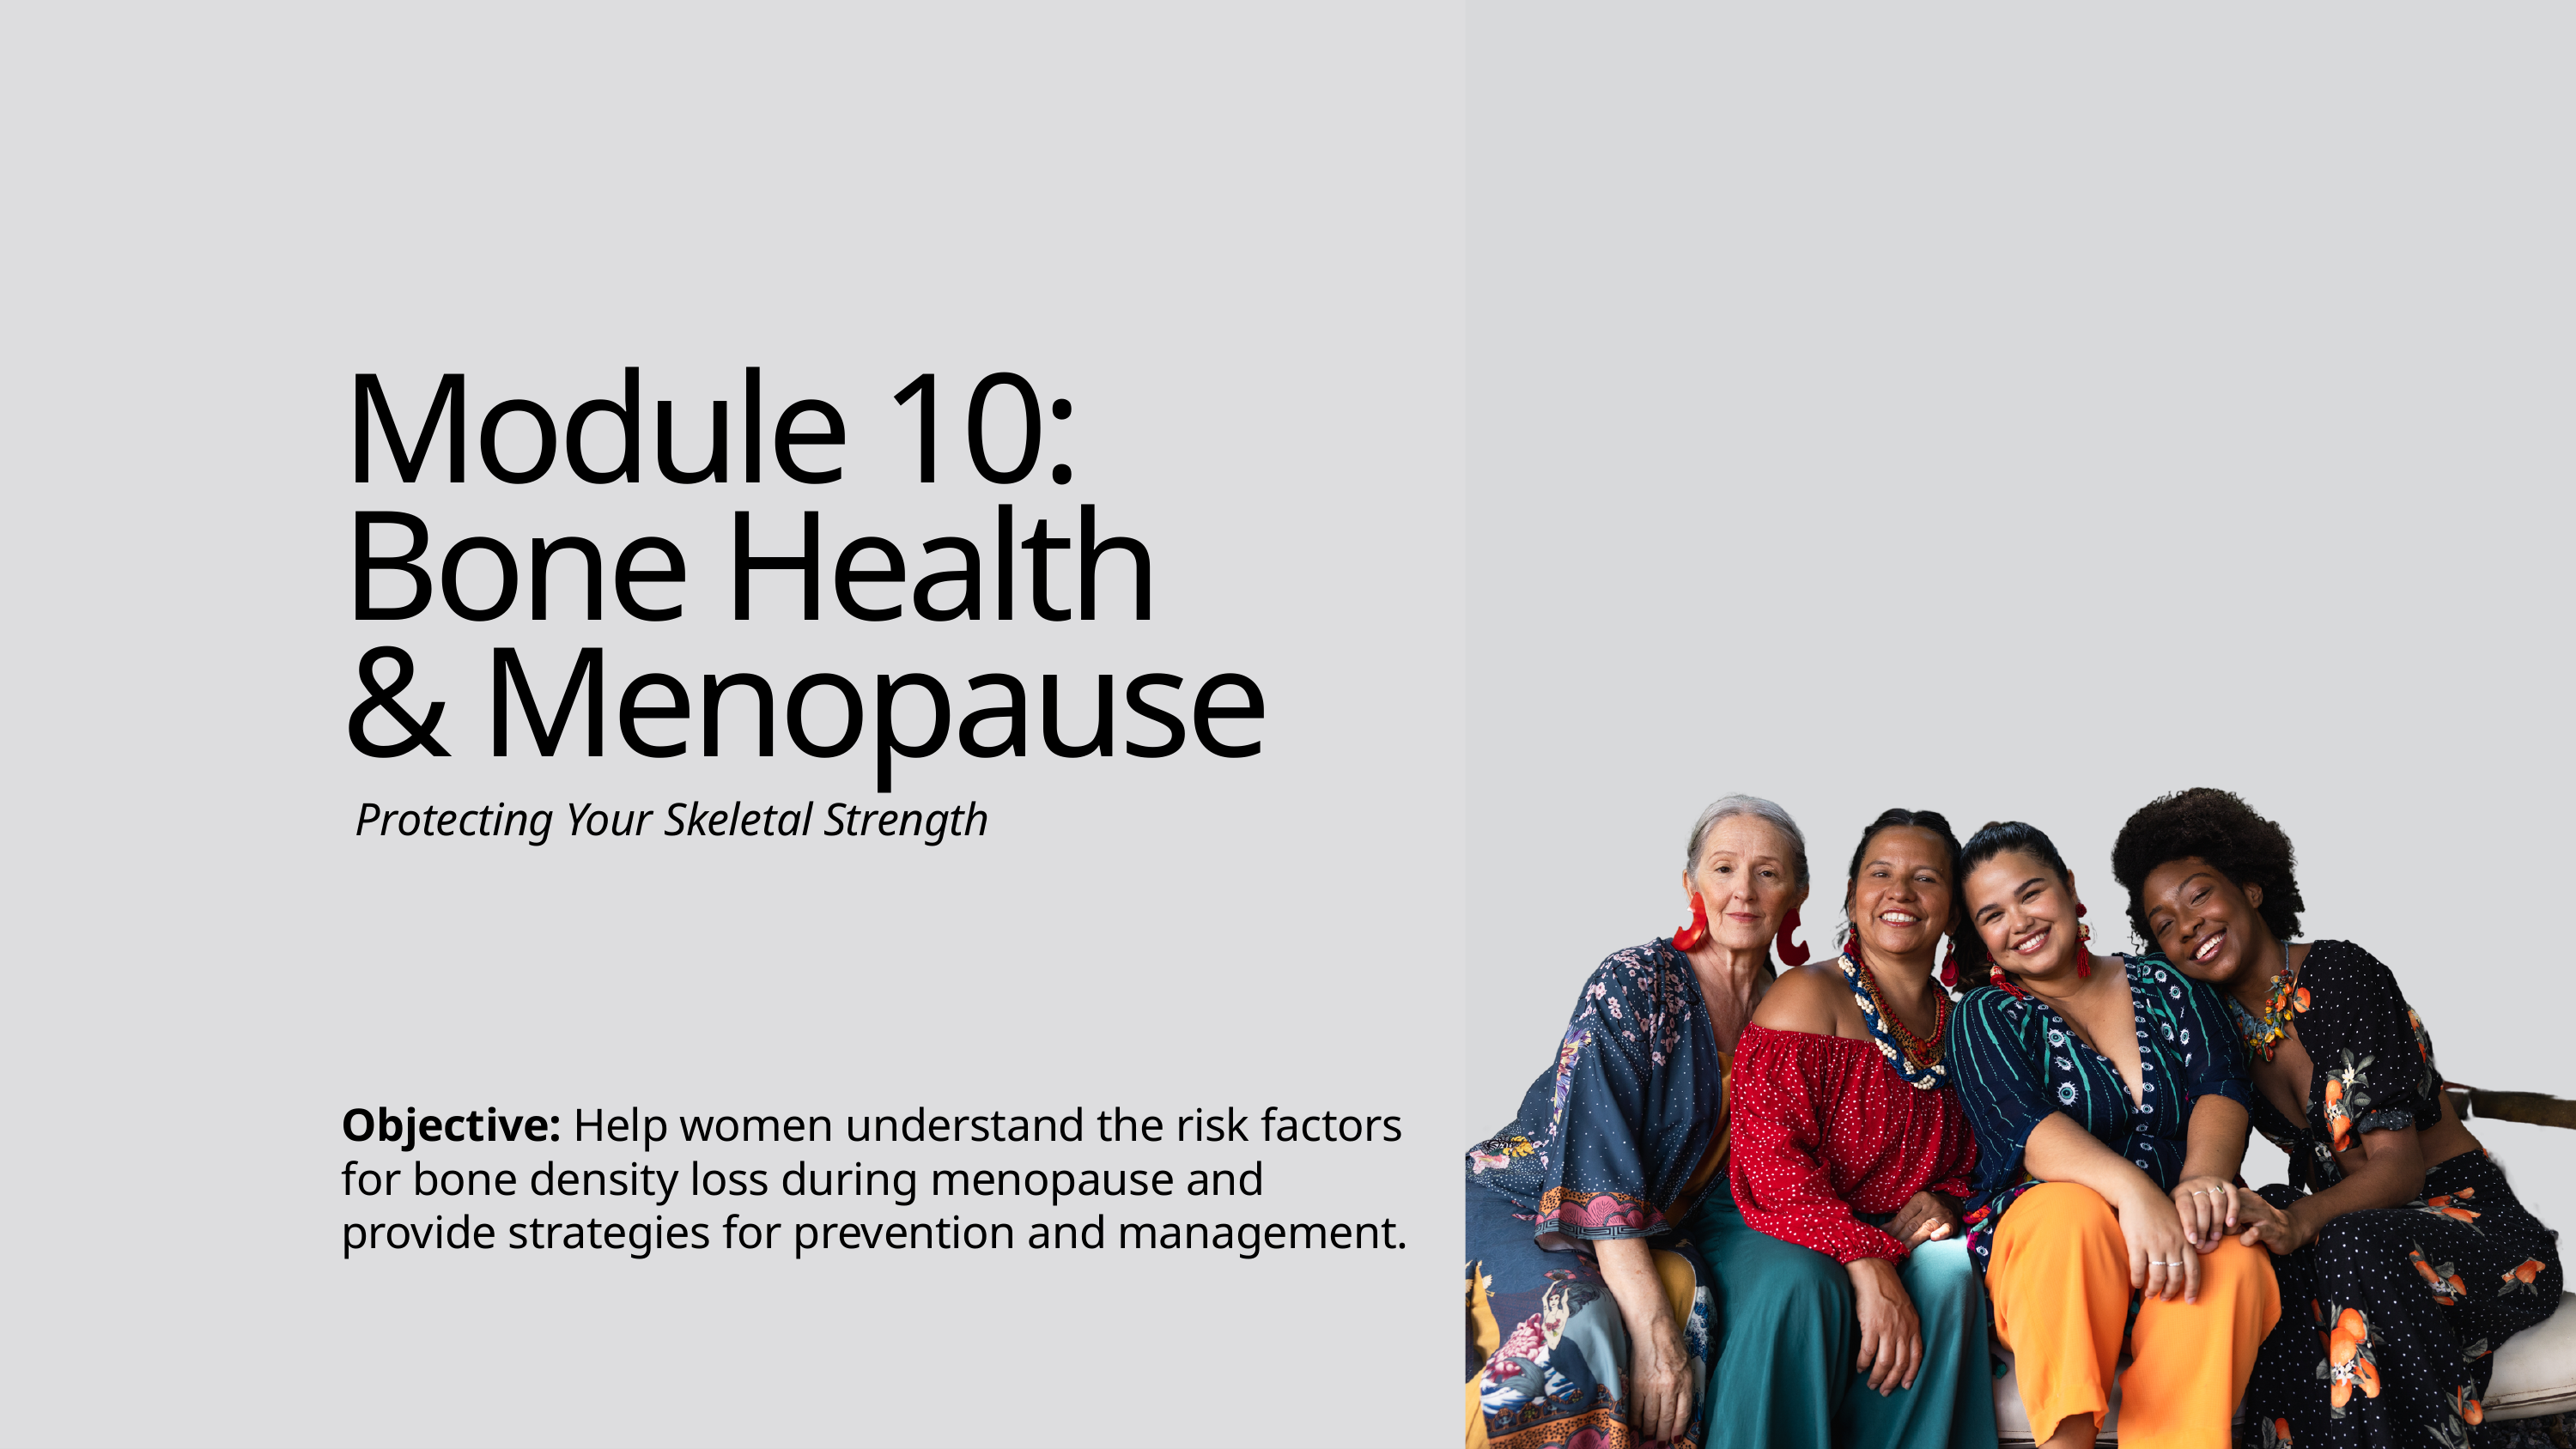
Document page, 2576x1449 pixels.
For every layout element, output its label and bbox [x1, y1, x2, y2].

text_box [1468, 708, 2576, 1449]
text_box [0, 0, 1466, 1449]
